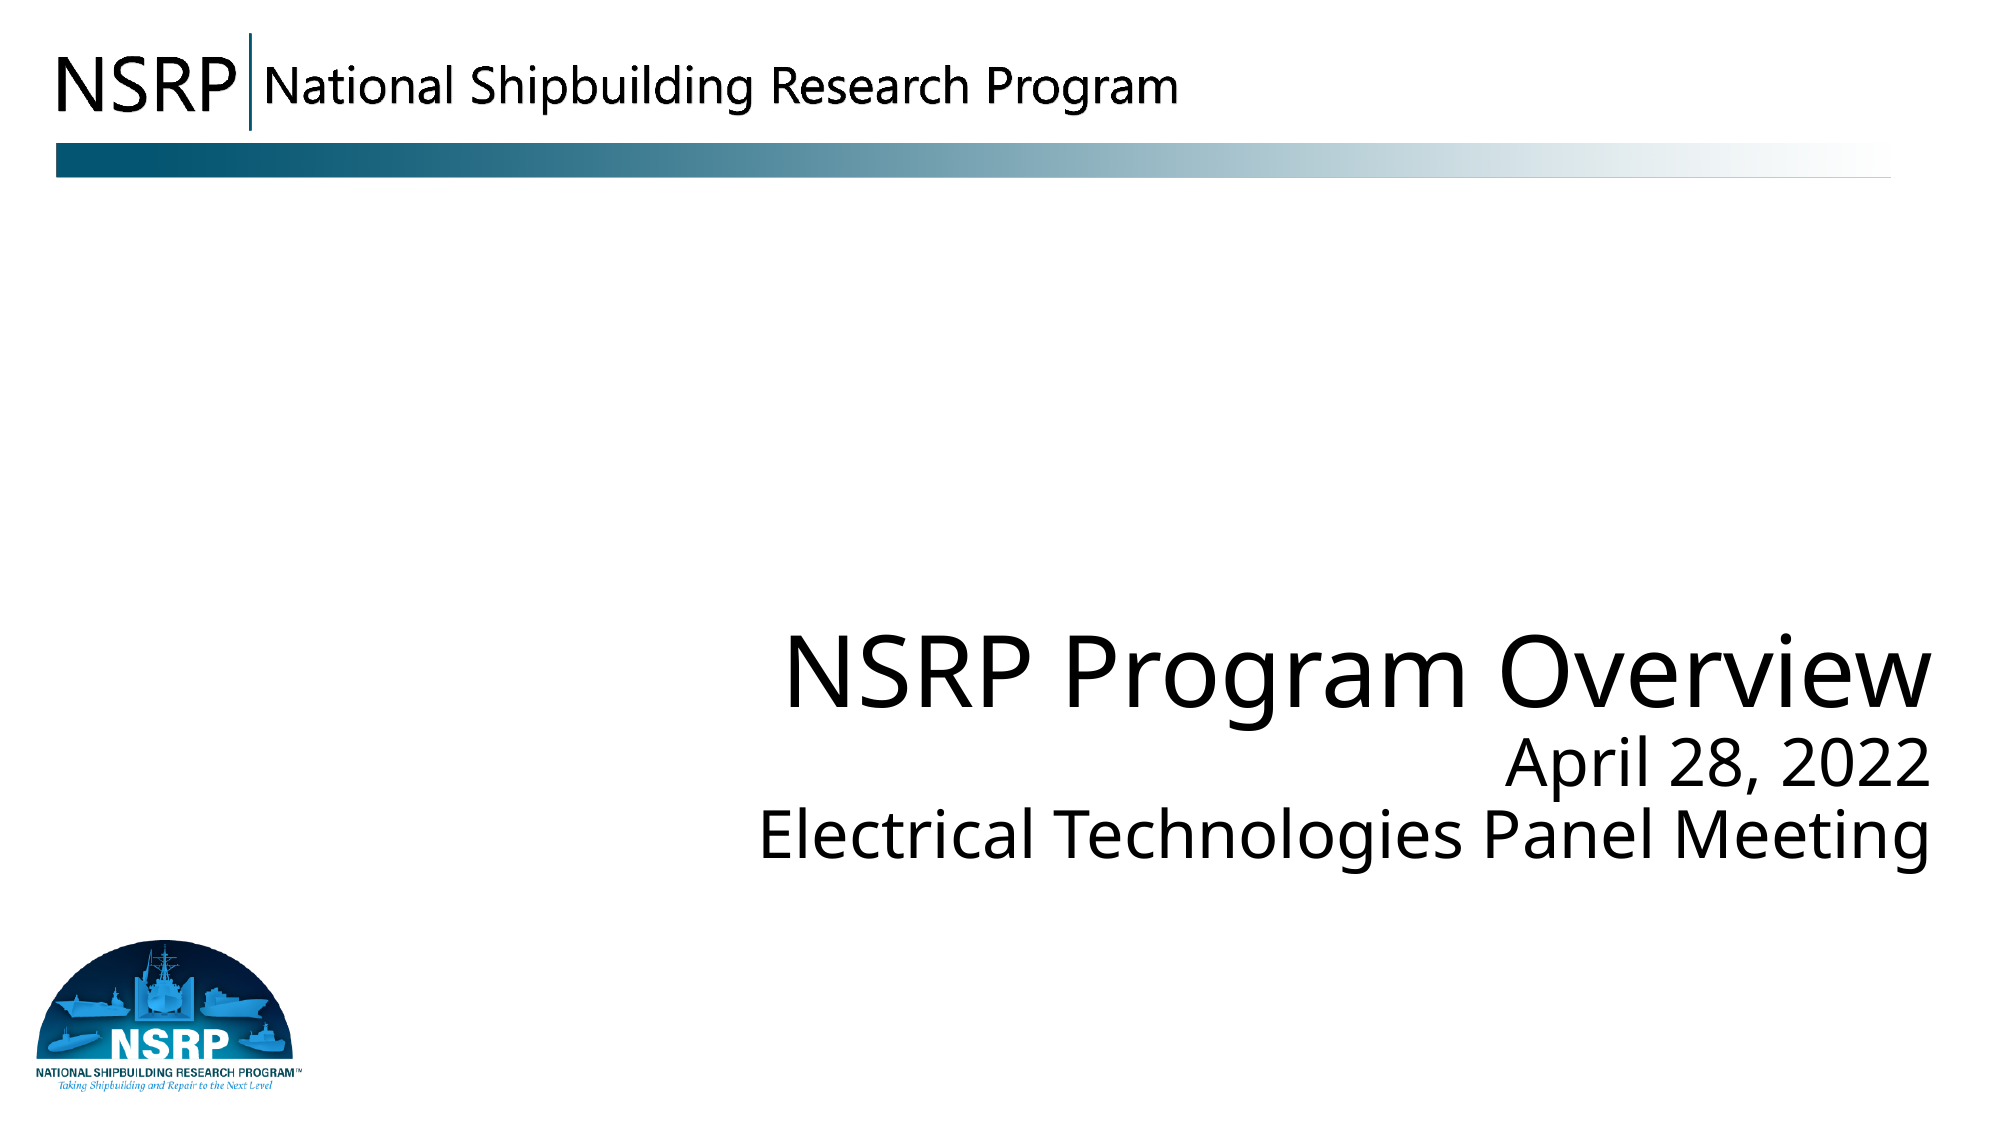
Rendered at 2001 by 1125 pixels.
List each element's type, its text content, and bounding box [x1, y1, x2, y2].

picture [0, 0, 1983, 285]
title NSRP Program Overview April 28, 2022 Electrical Technologies Panel Meeting [127, 426, 1949, 950]
picture [34, 930, 302, 1092]
